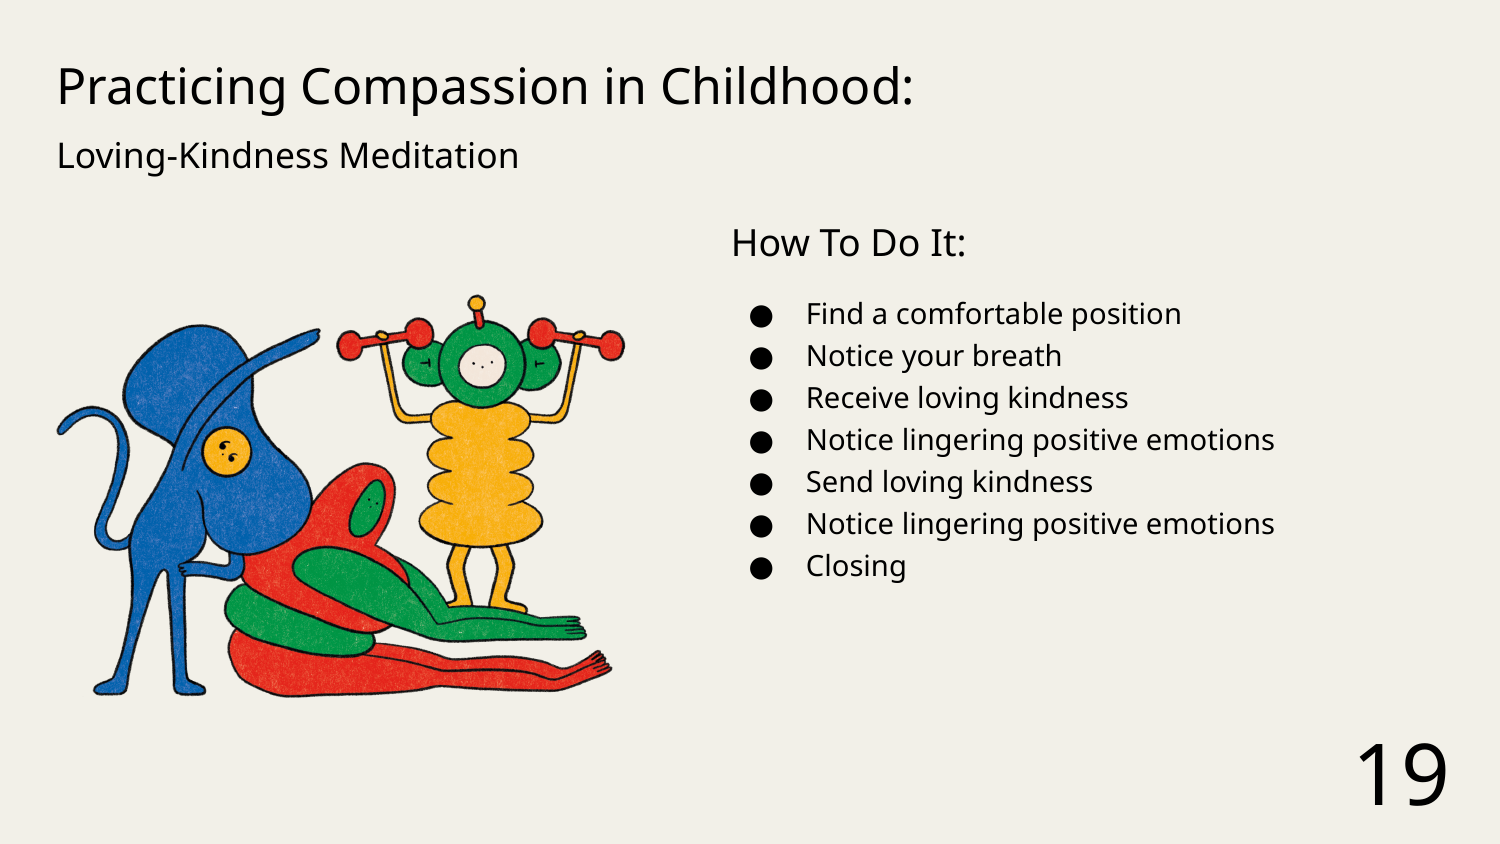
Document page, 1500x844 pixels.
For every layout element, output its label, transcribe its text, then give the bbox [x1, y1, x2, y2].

title Practicing Compassion in Childhood: Loving-Kindness Meditation [56, 66, 1444, 243]
picture [56, 294, 653, 699]
list How To Do It: Find a comfortable position Notice your breath Receive loving kindness Notice lingering positive emotions Send loving kindness Notice lingering positive emotions Closing [730, 212, 1466, 812]
